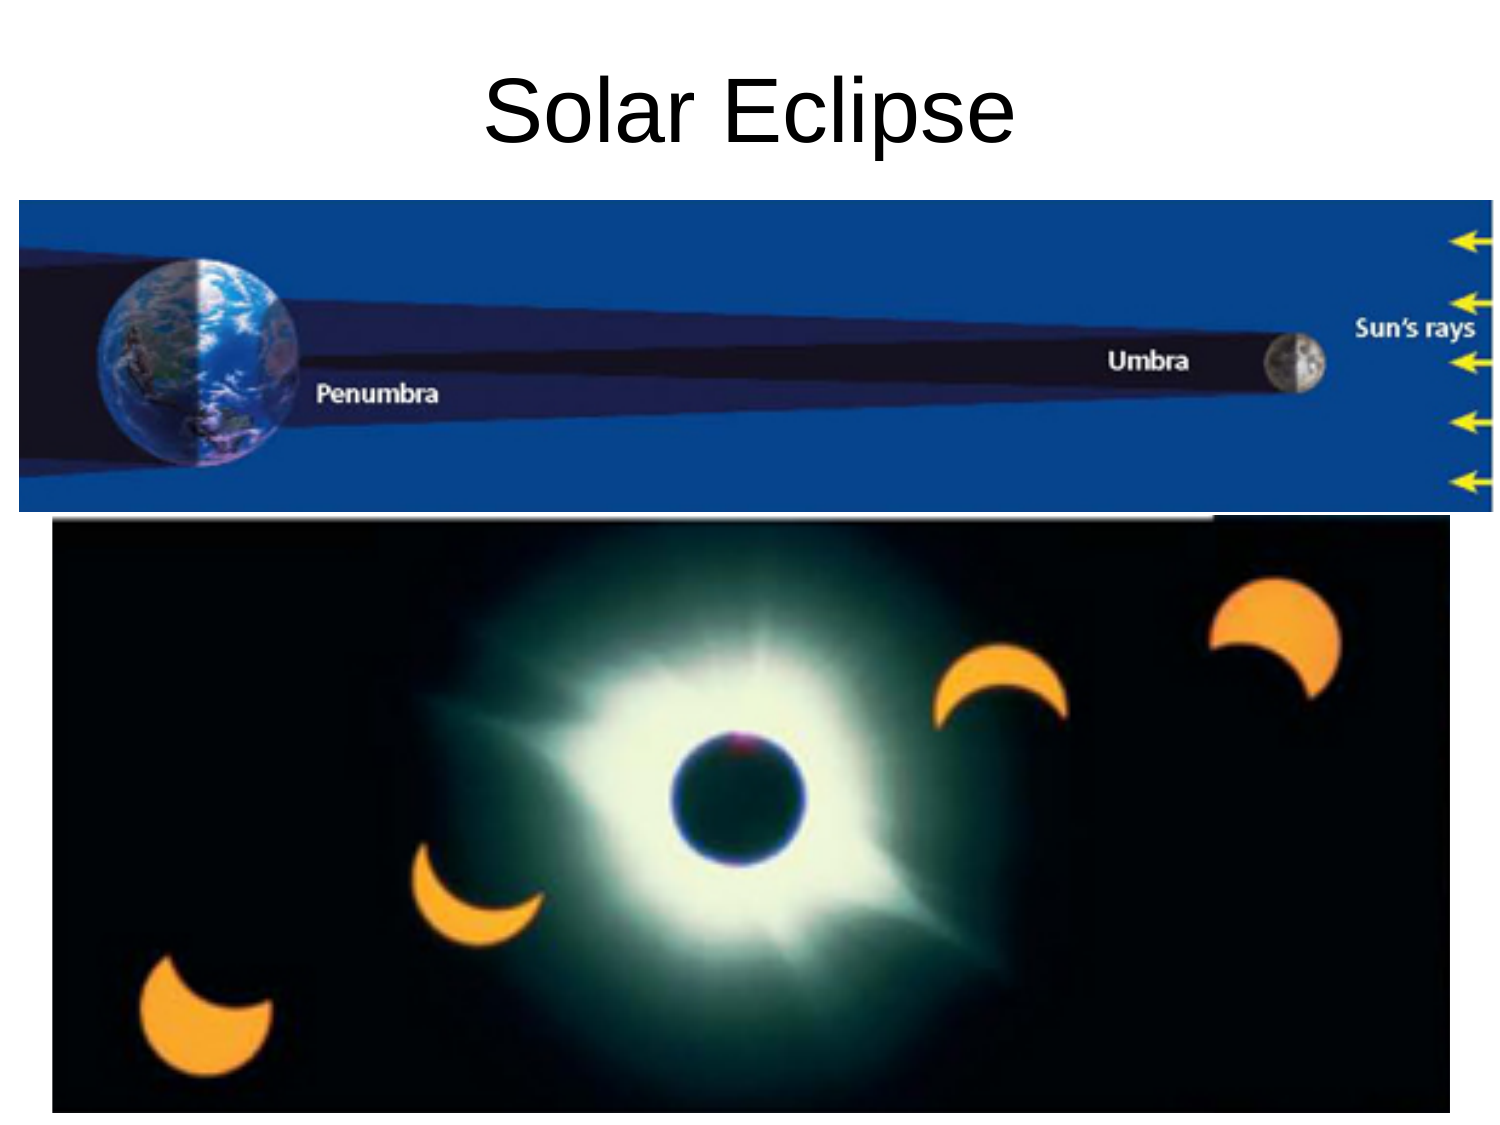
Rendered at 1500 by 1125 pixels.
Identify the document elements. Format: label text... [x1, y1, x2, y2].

picture [52, 515, 1451, 1113]
title Solar Eclipse [75, 12, 1425, 198]
picture [18, 199, 1494, 512]
